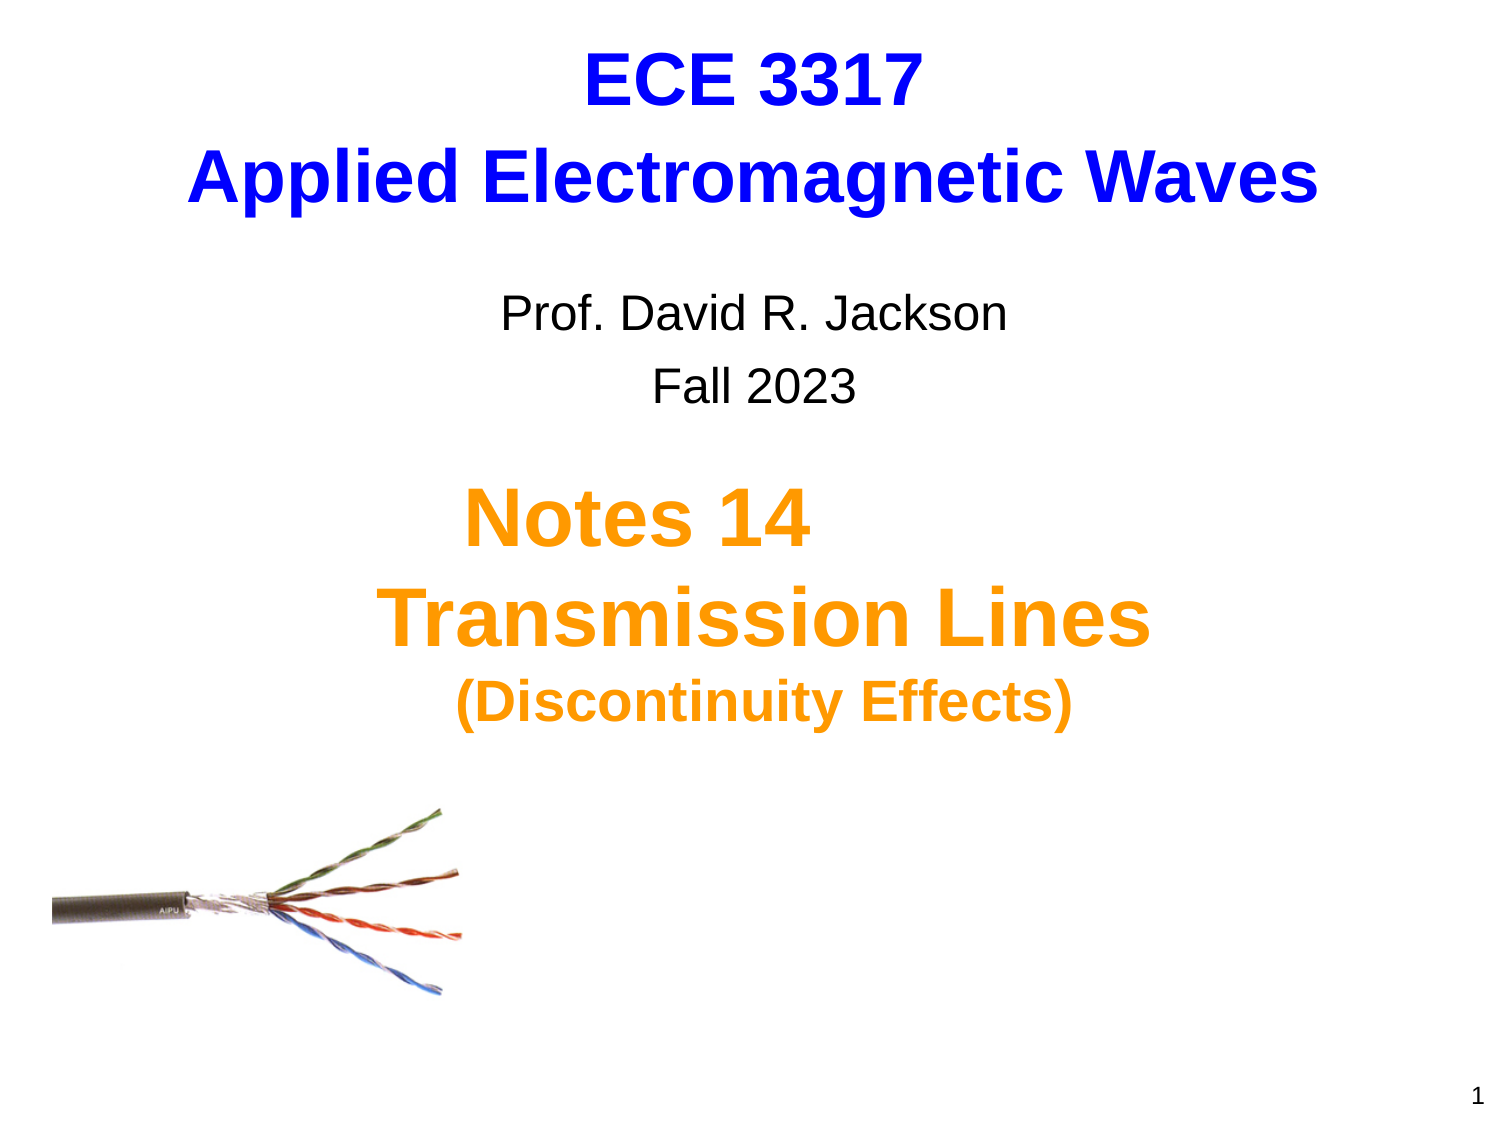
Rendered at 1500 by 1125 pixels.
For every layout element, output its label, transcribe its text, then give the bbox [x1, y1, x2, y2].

slide_number 1 [1149, 1065, 1500, 1125]
picture [52, 702, 472, 1122]
text_box Notes 14 Transmission Lines (Discontinuity Effects) [171, 438, 1359, 758]
text_box ECE 3317 Applied Electromagnetic Waves Prof. David R. Jackson Fall 2023 [146, 40, 1363, 421]
